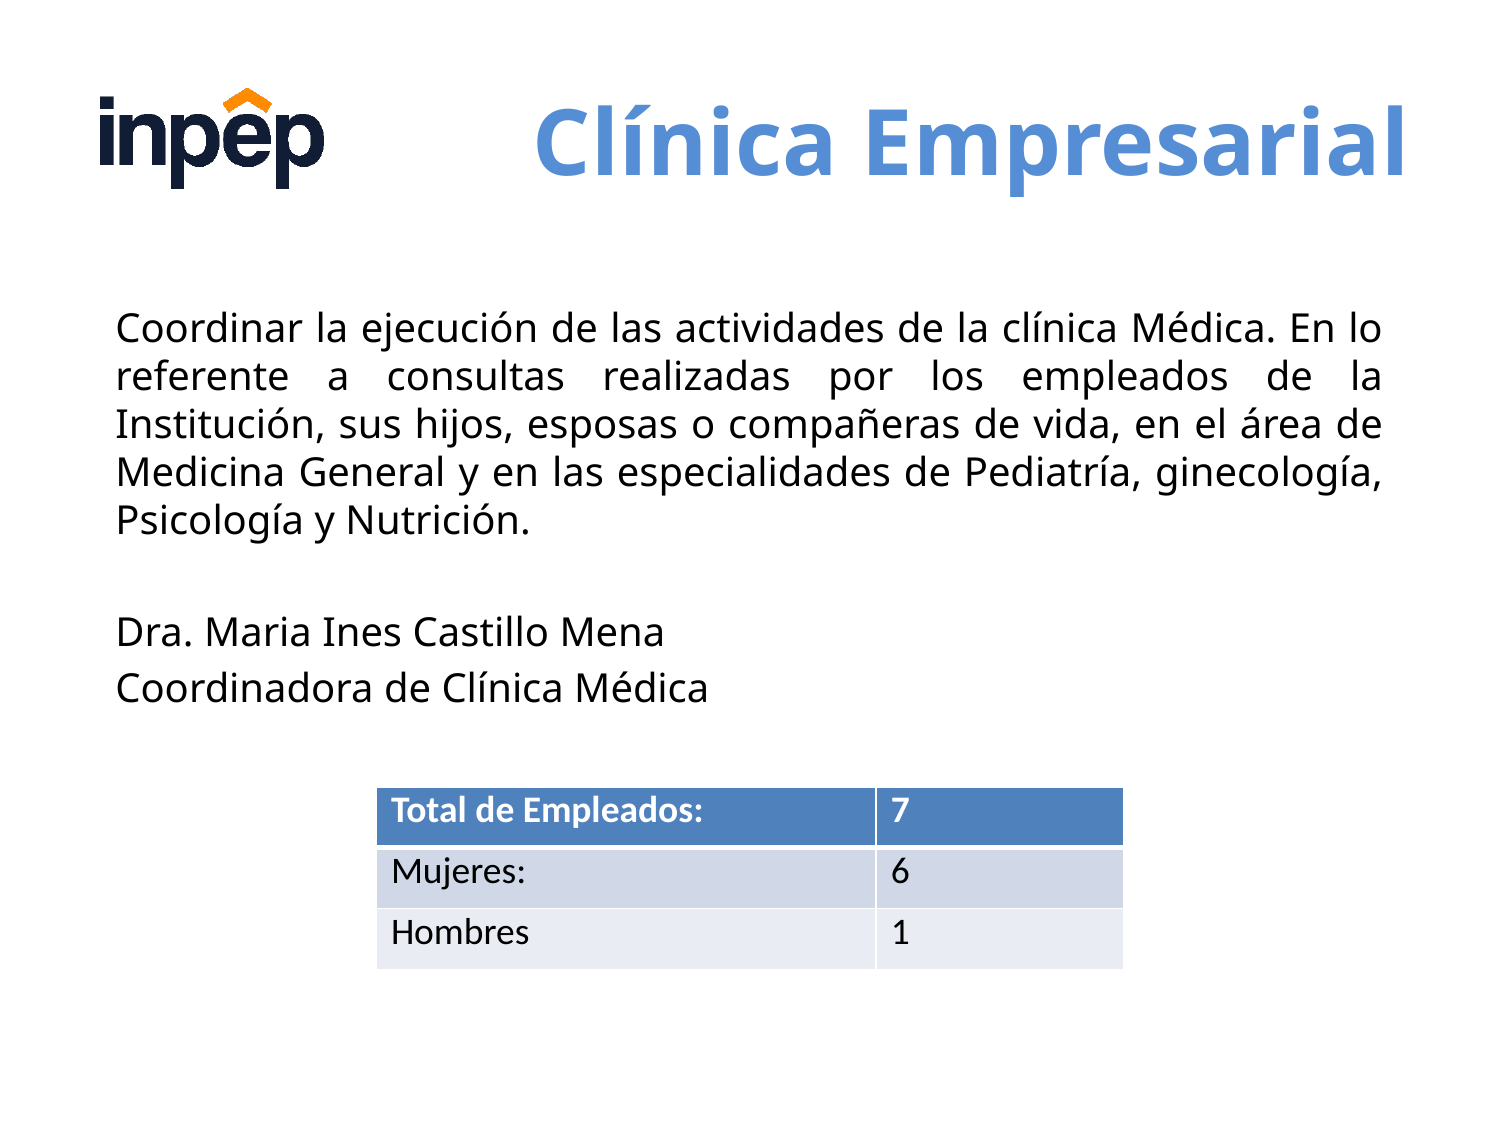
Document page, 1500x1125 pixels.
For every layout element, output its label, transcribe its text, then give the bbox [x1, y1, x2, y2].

picture [100, 88, 324, 190]
title Clínica Empresarial [75, 45, 1425, 233]
list Coordinar la ejecución de las actividades de la clínica Médica. En lo referente a consultas realizadas por los empleados de la Institución, sus hijos, esposas o compañeras de vida, en el área de Medicina General y en las especialidades de Pediatría, ginecología, Psicología y Nutrición. Dra. Maria Ines Castillo Mena Coordinadora de Clínica Médica [100, 294, 1400, 725]
table_header 7 [877, 788, 1123, 845]
table_cell Hombres [377, 909, 875, 969]
table_cell 6 [877, 850, 1123, 908]
table_cell Mujeres: [377, 850, 875, 908]
table_header Total de Empleados: [377, 788, 875, 845]
table_cell 1 [877, 909, 1123, 969]
